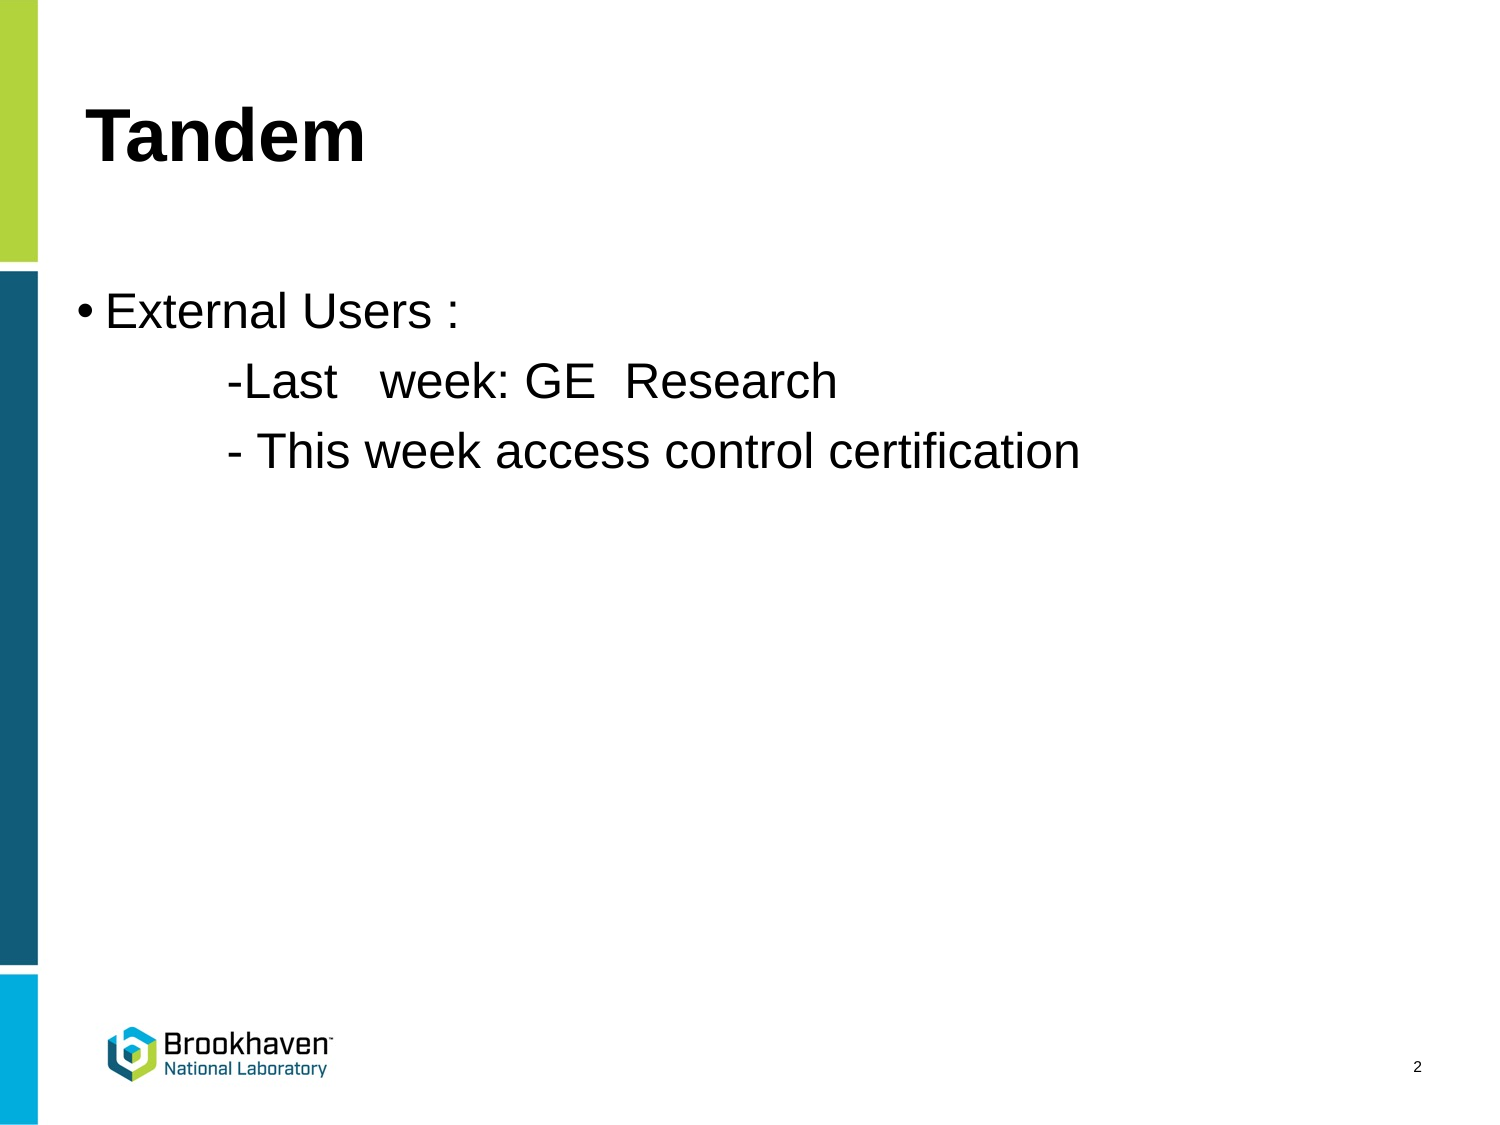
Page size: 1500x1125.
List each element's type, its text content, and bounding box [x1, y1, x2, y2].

title Tandem [70, 28, 1430, 247]
slide_number 2 [1376, 1036, 1430, 1097]
list External Users : -Last week: GE Research - This week access control certification [61, 212, 1275, 927]
picture [0, 0, 1500, 1125]
